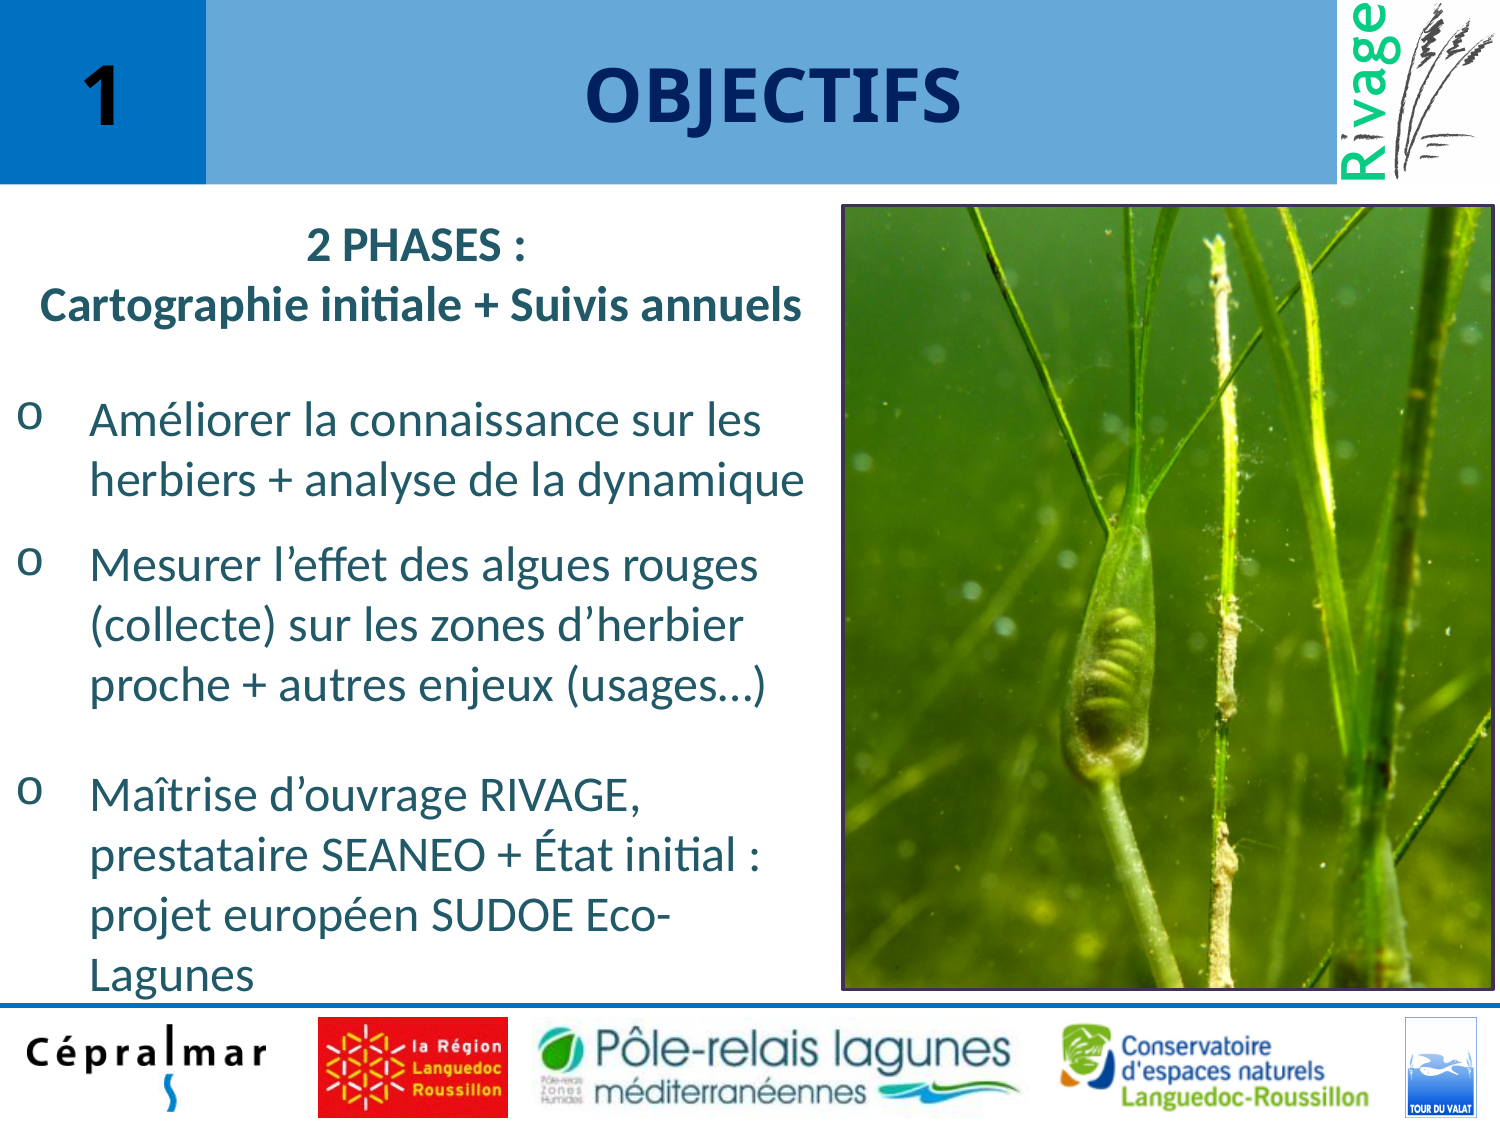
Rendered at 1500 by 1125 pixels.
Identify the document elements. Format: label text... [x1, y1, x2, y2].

picture [1337, 0, 1500, 185]
picture [844, 206, 1492, 988]
text_box 2 PHASES : Cartographie initiale + Suivis annuels Améliorer la connaissance sur les herbiers + analyse de la dynamique Mesurer l’effet des algues rouges (collecte) sur les zones d’herbier proche + autres enjeux (usages…) Maîtrise d’ouvrage RIVAGE, prestataire SEANEO + État initial : projet européen SUDOE Eco-Lagunes [0, 184, 845, 1003]
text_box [0, 1005, 1500, 1118]
text_box OBJECTIFS [206, 0, 1335, 185]
text_box 1 [0, 0, 206, 184]
